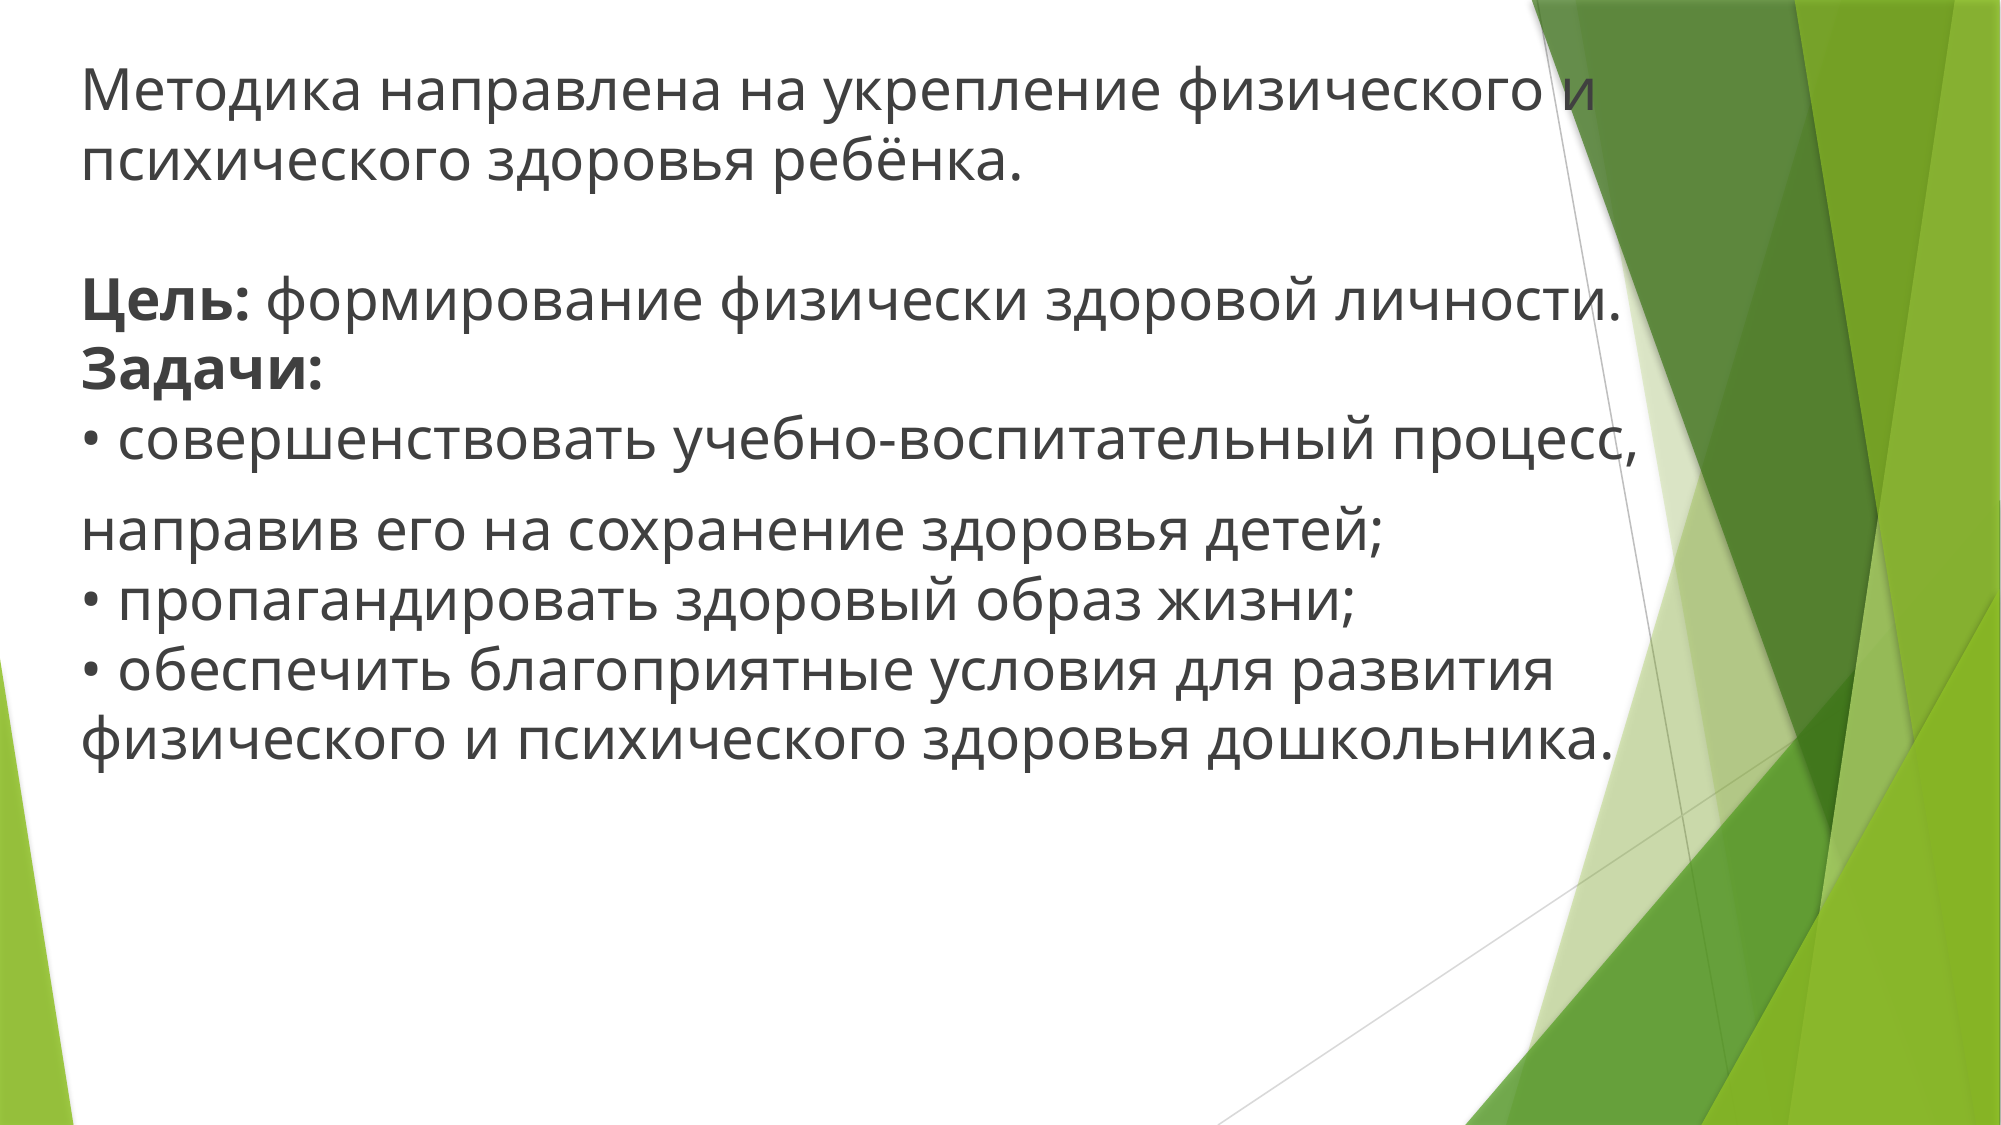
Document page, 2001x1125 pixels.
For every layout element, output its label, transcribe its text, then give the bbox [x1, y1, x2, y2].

list Методика направлена на укрепление физического и психического здоровья ребёнка. Цель: формирование физически здоровой личности. Задачи: • совершенствовать учебно-воспитательный процесс, направив его на сохранение здоровья детей; • пропагандировать здоровый образ жизни; • обеспечить благоприятные условия для развития физического и психического здоровья дошкольника. [65, 44, 1834, 1066]
